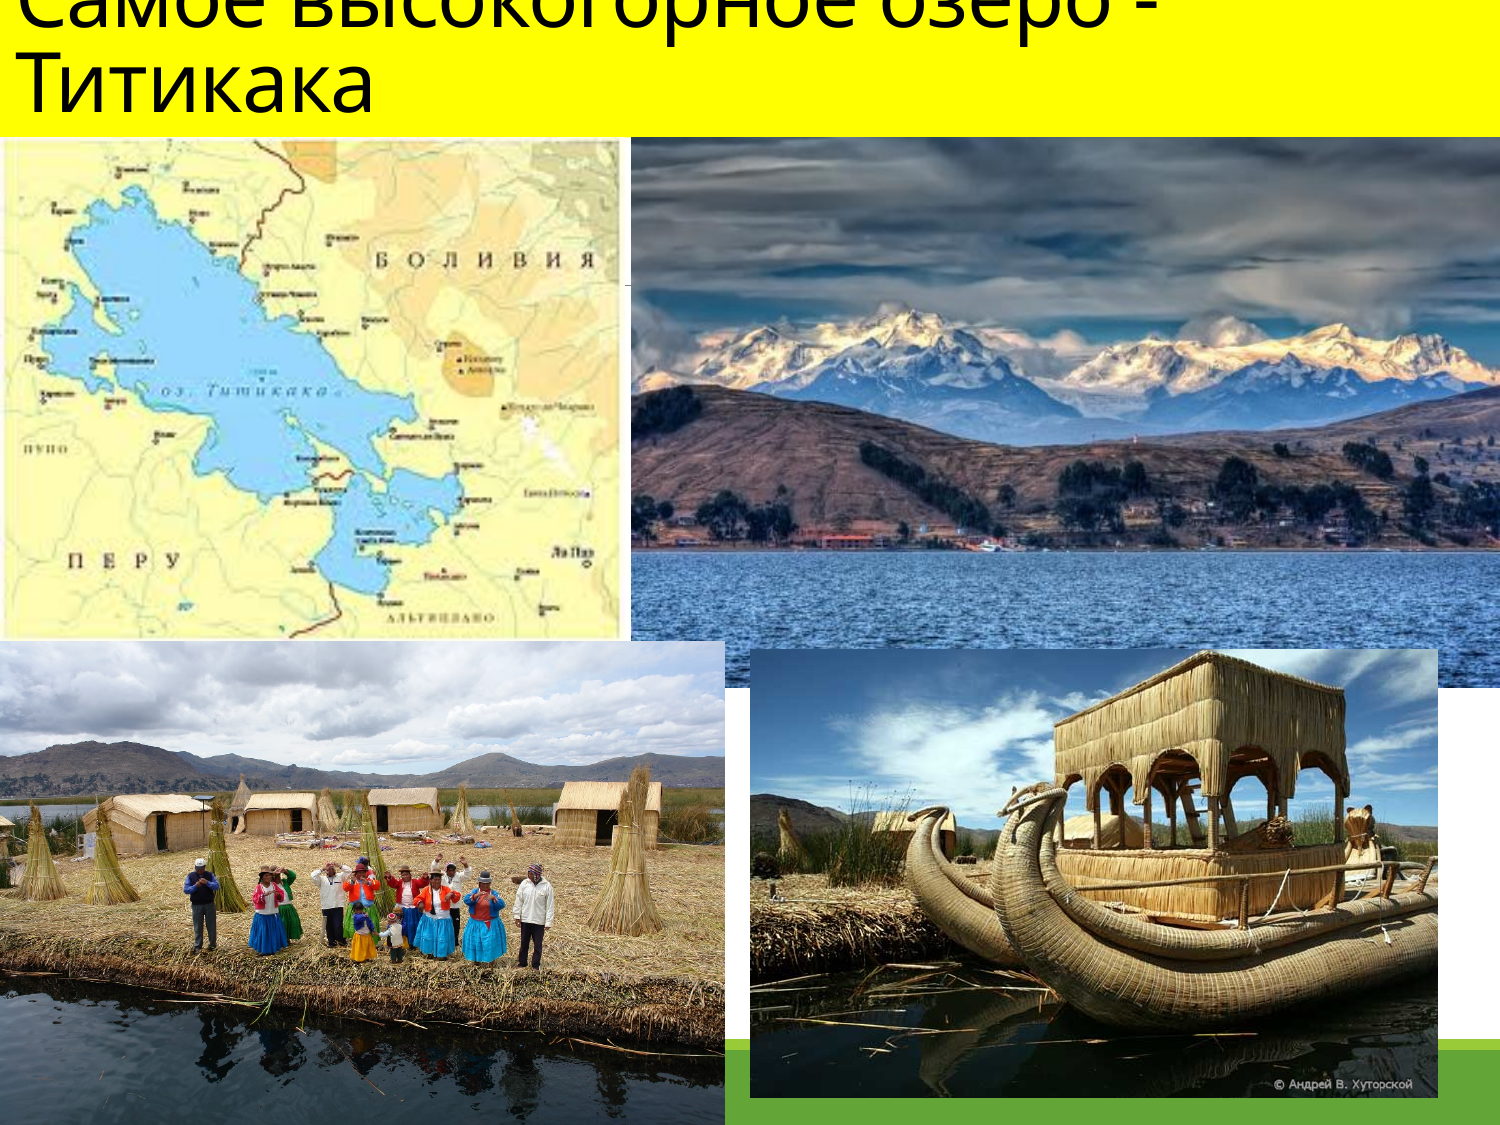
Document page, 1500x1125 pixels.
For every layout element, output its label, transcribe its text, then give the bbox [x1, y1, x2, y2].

picture [0, 136, 1500, 1125]
title Самое высокогорное озеро - Титикака [0, 0, 1500, 136]
